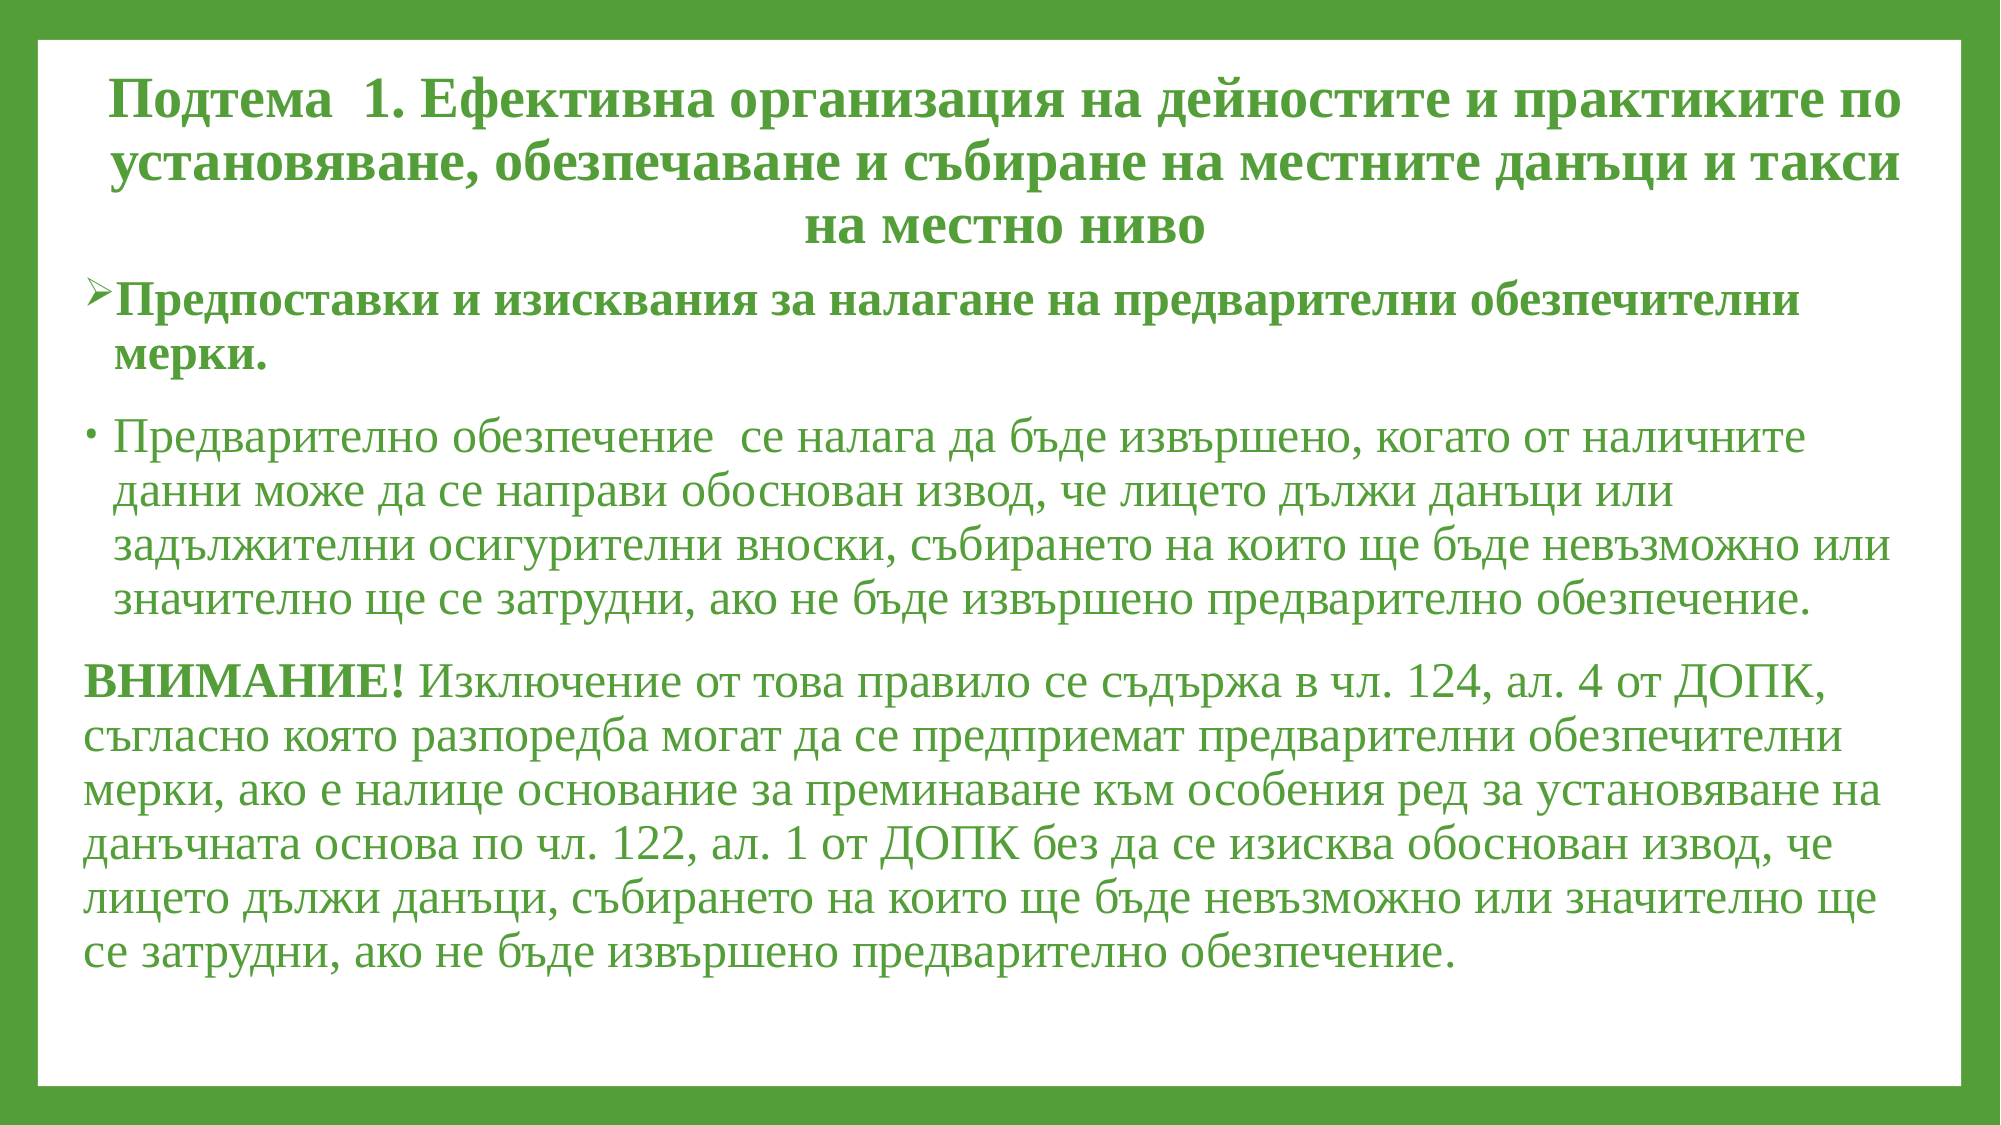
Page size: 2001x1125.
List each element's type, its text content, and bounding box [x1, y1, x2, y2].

list Предпоставки и изисквания за налагане на предварителни обезпечителни мерки. Предварително обезпечение се налага да бъде извършено, когато от наличните данни може да се направи обоснован извод, че лицето дължи данъци или задължителни осигурителни вноски, събирането на които ще бъде невъзможно или значително ще се затрудни, ако не бъде извършено предварително обезпечение. ВНИМАНИЕ! Изключение от това правило се съдържа в чл. 124, ал. 4 от ДОПК, съгласно която разпоредба могат да се предприемат предварителни обезпечителни мерки, ако е налице основание за преминаване към особения ред за установяване на данъчната основа по чл. 122, ал. 1 от ДОПК без да се изисква обоснован извод, че лицето дължи данъци, събирането на които ще бъде невъзможно или значително ще се затрудни, ако не бъде извършено предварително обезпечение. [61, 264, 1950, 1078]
title Подтема 1. Ефективна организация на дейностите и практиките по установяване, обезпечаване и събиране на местните данъци и такси на местно ниво [61, 75, 1950, 264]
text_box [0, 0, 2000, 75]
